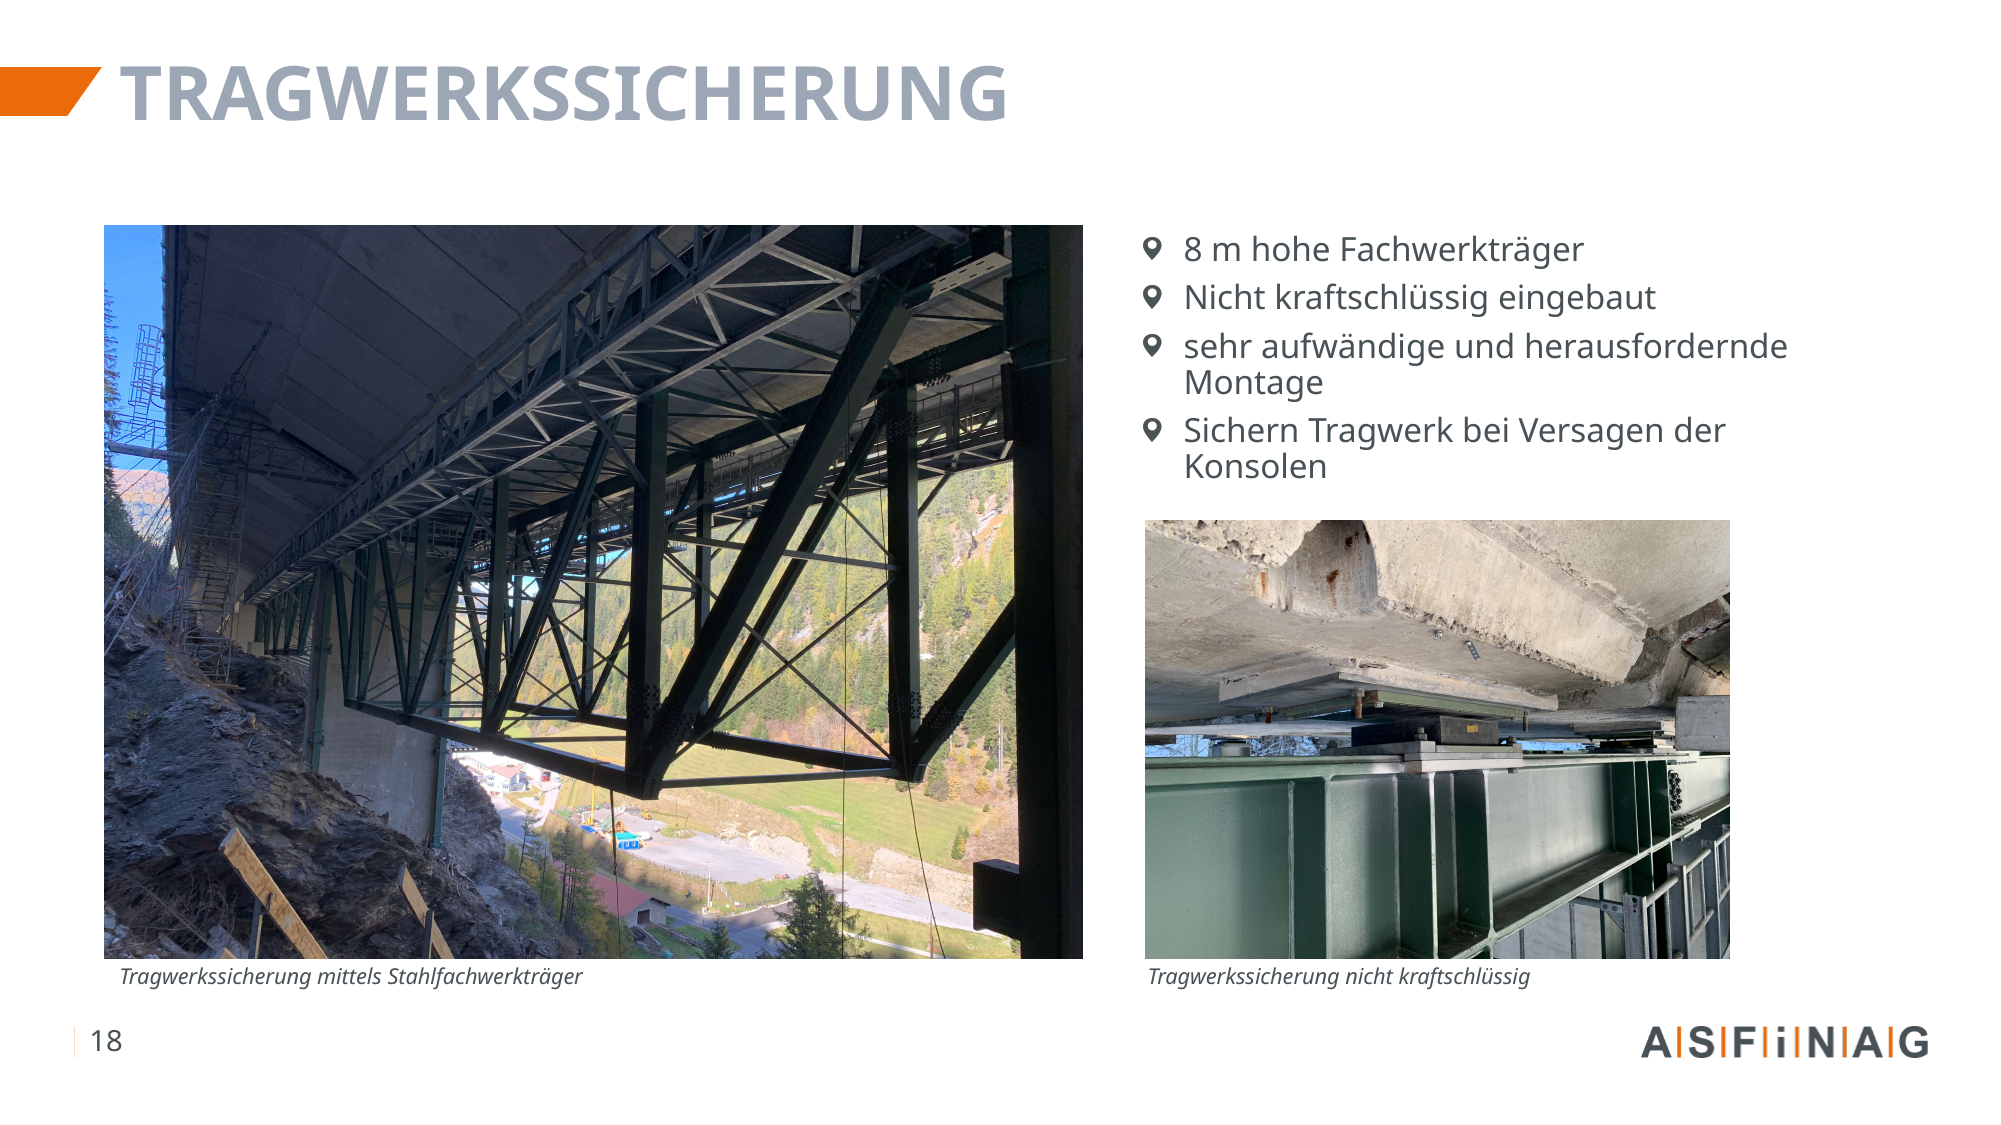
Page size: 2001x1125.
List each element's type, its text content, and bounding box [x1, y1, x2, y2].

picture [1139, 417, 1165, 443]
picture [1139, 284, 1165, 310]
text_box Tragwerkssicherung nicht kraftschlüssig [1132, 958, 1730, 998]
picture [1145, 520, 1730, 959]
text_box Tragwerkssicherung mittels Stahlfachwerkträger [104, 959, 702, 998]
picture [1641, 1026, 1928, 1058]
list tragwerkssicherung [104, 60, 1928, 132]
picture [104, 225, 1083, 959]
picture [1139, 236, 1165, 261]
picture [1139, 333, 1165, 358]
text_box 8 m hohe Fachwerkträger Nicht kraftschlüssig eingebaut sehr aufwändige und herausfordernde Montage Sichern Tragwerk bei Versagen der Konsolen [1124, 225, 1819, 542]
slide_number 18 [74, 1026, 145, 1058]
